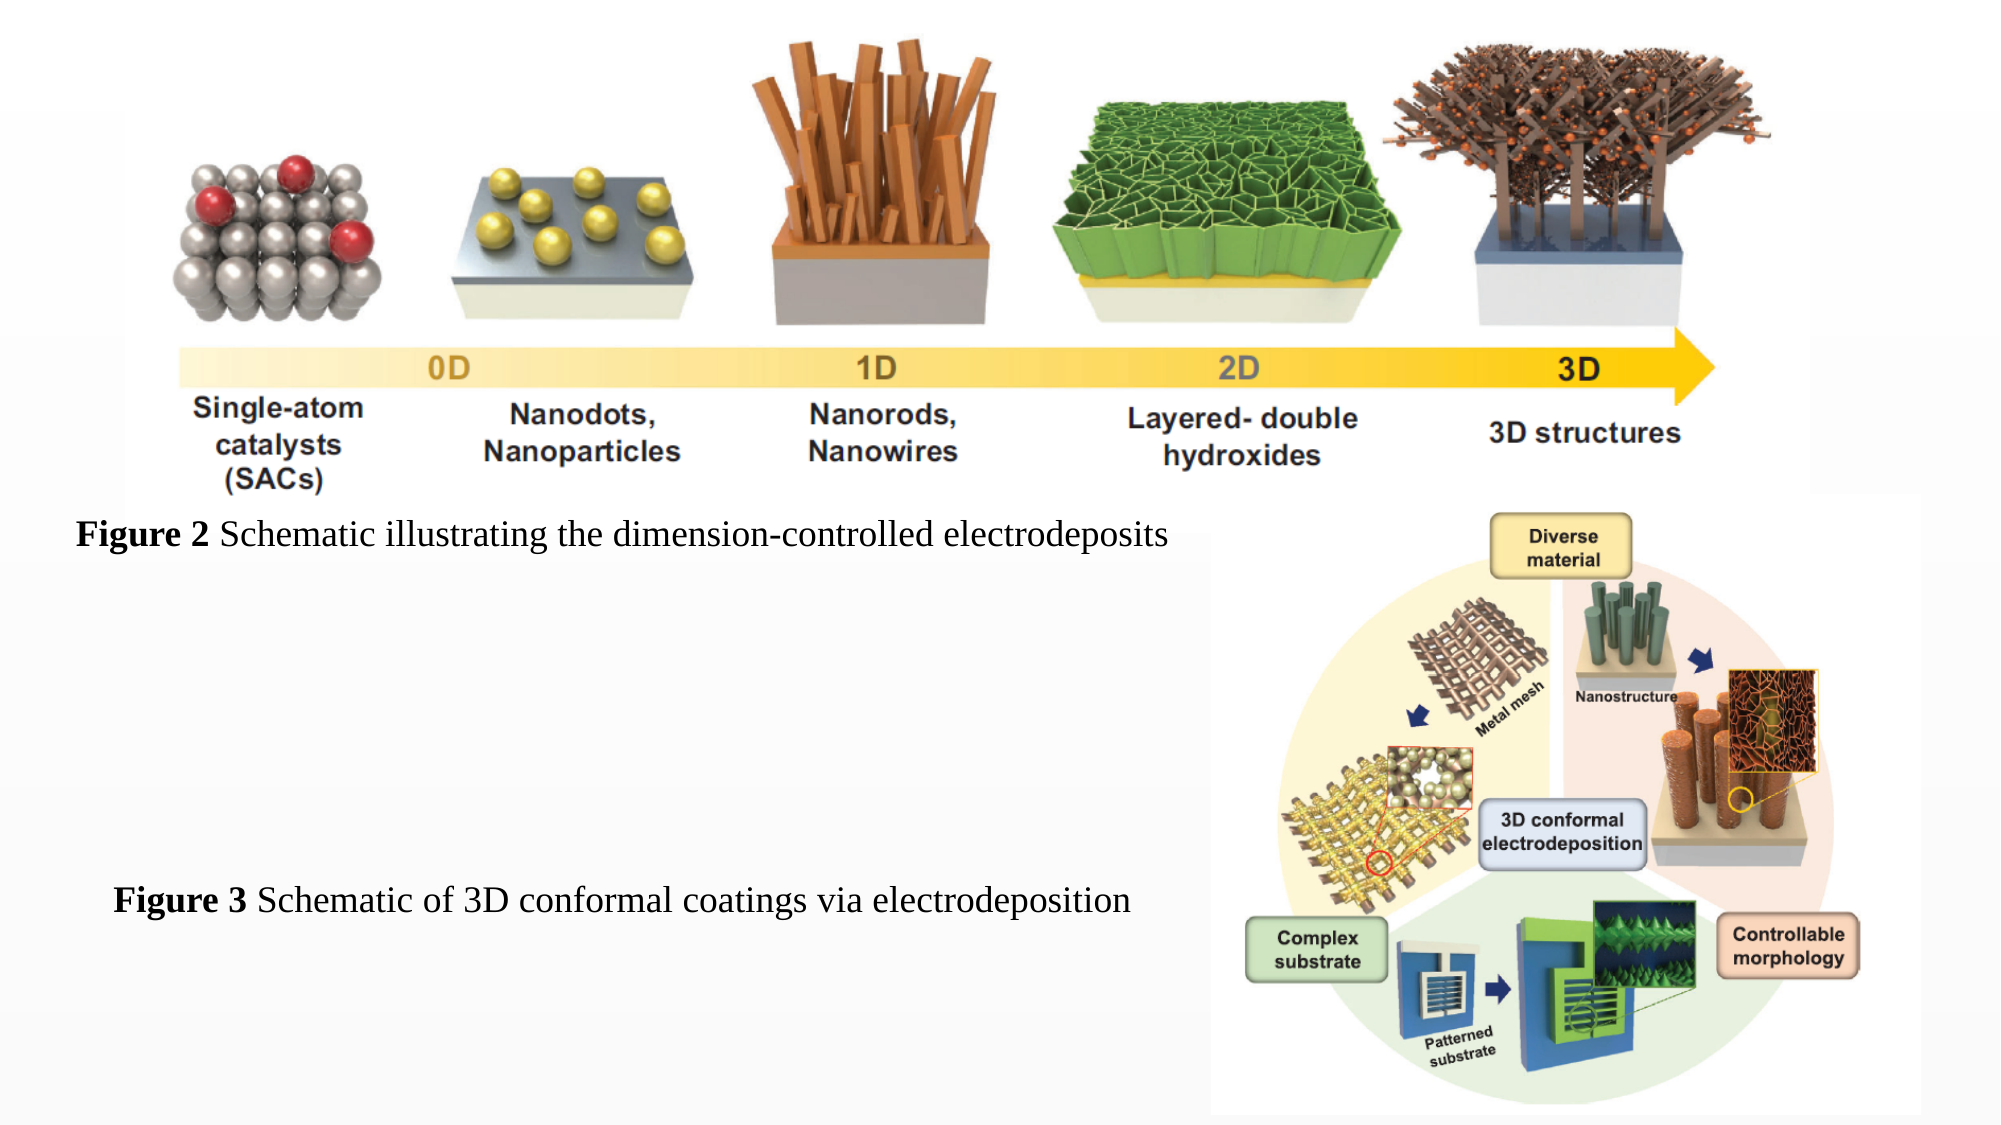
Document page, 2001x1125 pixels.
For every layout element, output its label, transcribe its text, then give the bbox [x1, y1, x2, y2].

text_box Figure 2 Schematic illustrating the dimension-controlled electrodeposits [60, 501, 1185, 562]
text_box Figure 3 Schematic of 3D conformal coatings via electrodeposition [98, 867, 1148, 928]
picture [124, 19, 1922, 1115]
